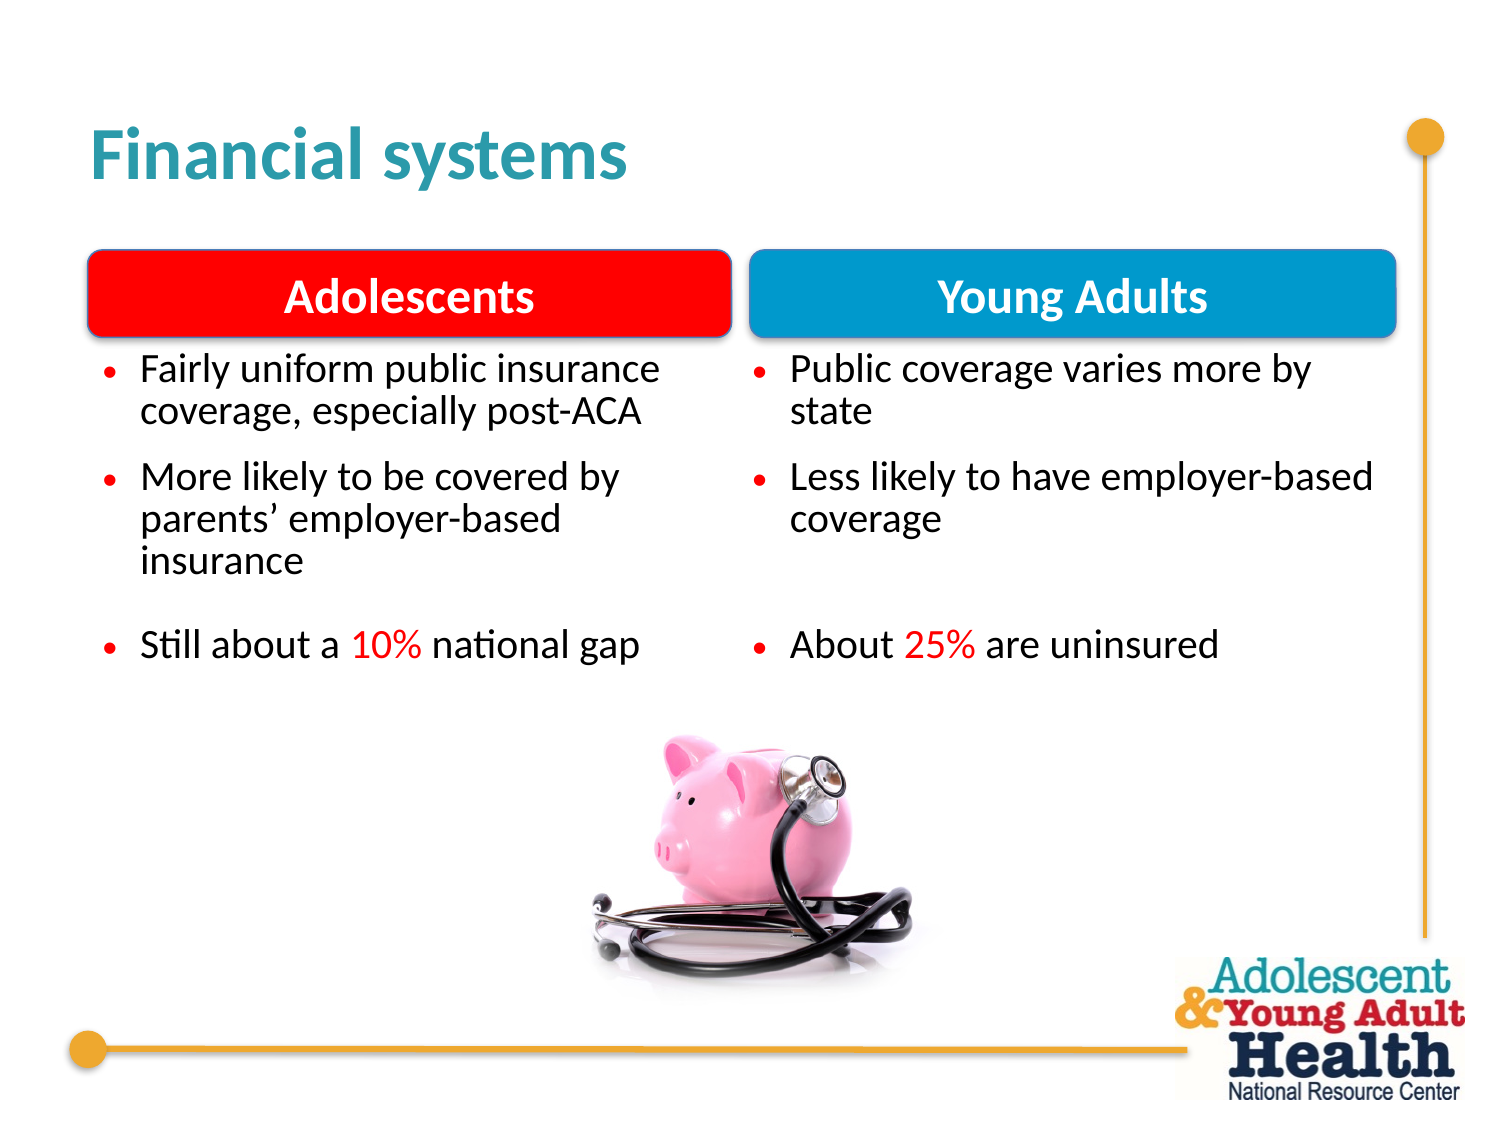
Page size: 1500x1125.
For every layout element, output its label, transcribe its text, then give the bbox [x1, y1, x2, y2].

text_box Young Adults [749, 249, 1397, 339]
text_box Adolescents [86, 249, 733, 339]
table_cell About 25% are uninsured [737, 620, 1390, 737]
table_cell More likely to be covered by parents’ employer-based insurance [88, 452, 737, 620]
picture [1175, 957, 1465, 1100]
table_cell Still about a 10% national gap [88, 620, 737, 737]
picture [499, 699, 973, 1015]
table_cell Less likely to have employer-based coverage [737, 452, 1390, 620]
table_header Fairly uniform public insurance coverage, especially post-ACA [88, 335, 737, 452]
table_header Public coverage varies more by state [737, 335, 1390, 452]
title Financial systems [75, 62, 1415, 238]
